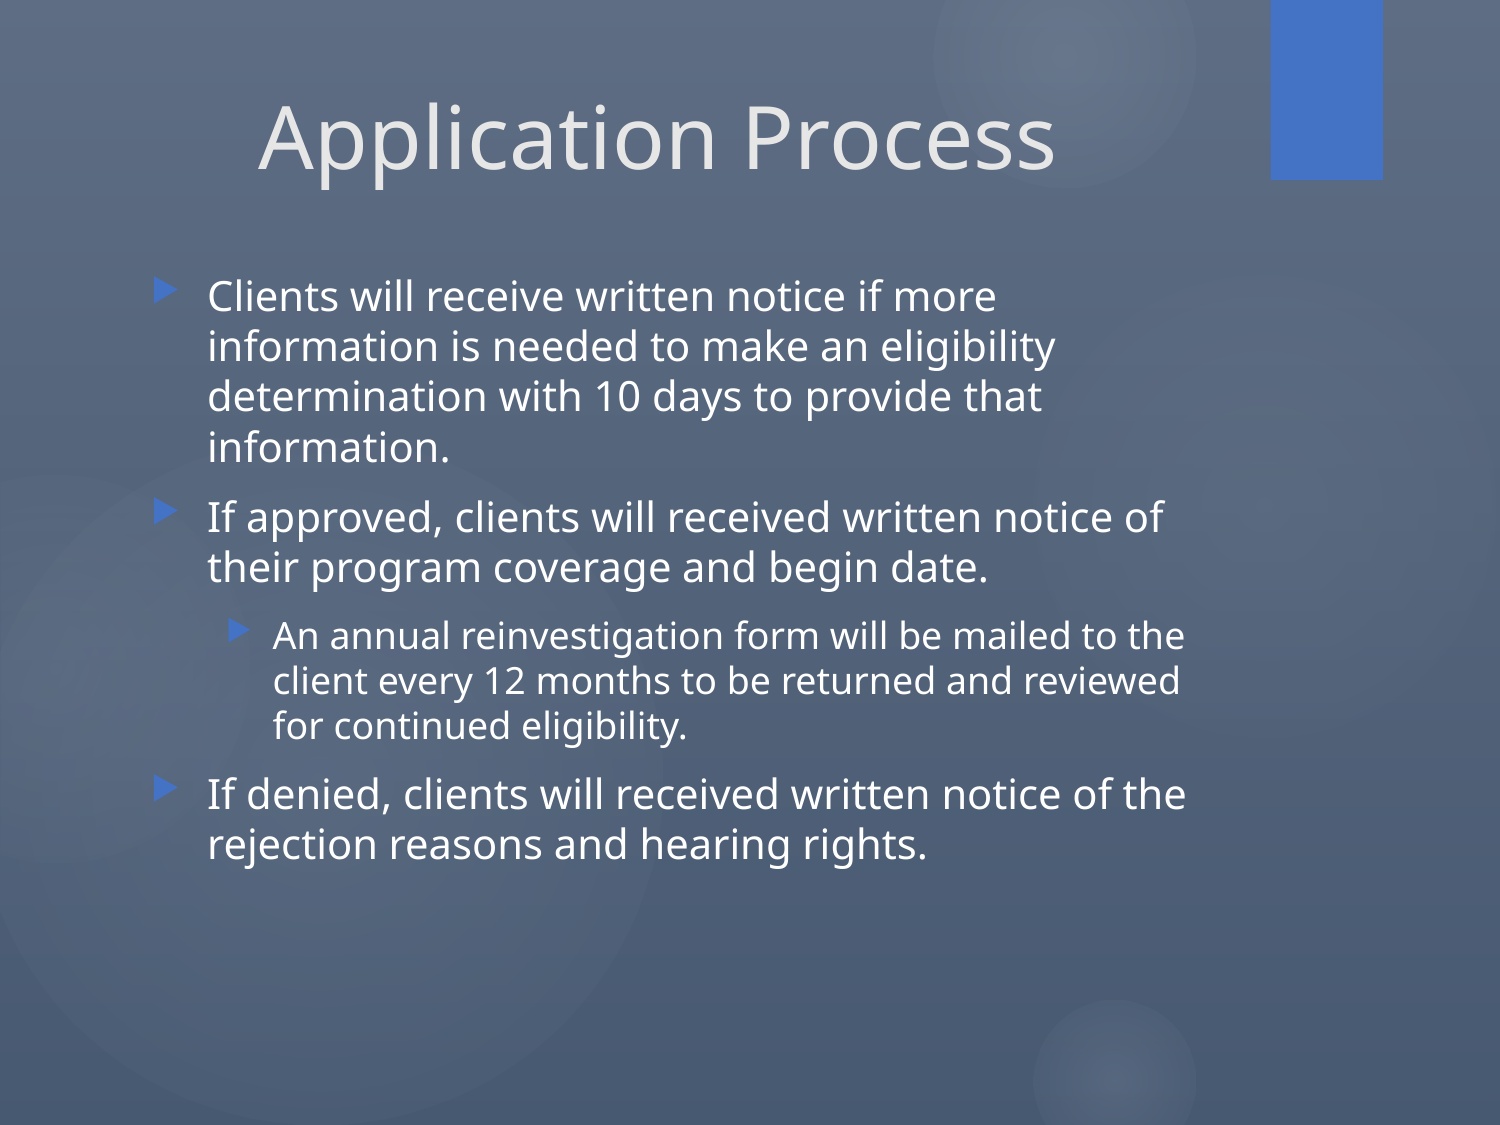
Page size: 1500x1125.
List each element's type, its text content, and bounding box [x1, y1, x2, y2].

list Clients will receive written notice if more information is needed to make an eligibility determination with 10 days to provide that information. If approved, clients will received written notice of their program coverage and begin date. An annual reinvestigation form will be mailed to the client every 12 months to be returned and reviewed for continued eligibility. If denied, clients will received written notice of the rejection reasons and hearing rights. [135, 262, 1237, 951]
title Application Process [79, 74, 1237, 304]
